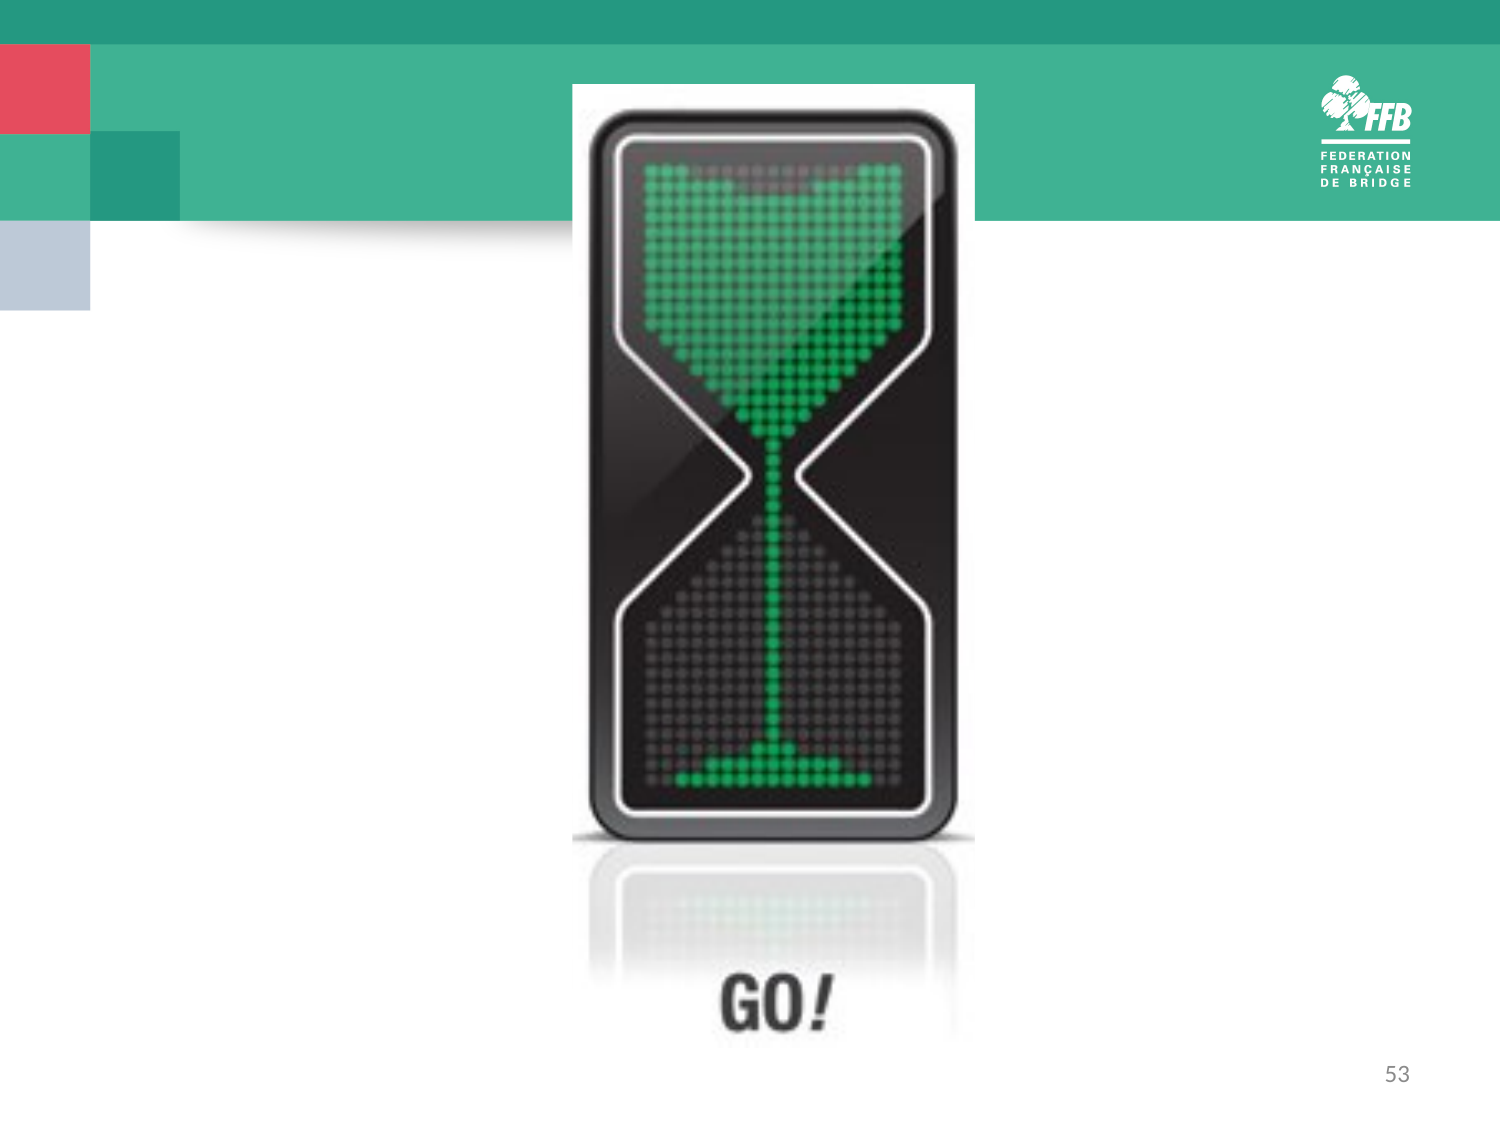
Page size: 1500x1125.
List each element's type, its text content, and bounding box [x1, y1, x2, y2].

slide_number 53 [1074, 1042, 1425, 1103]
picture [0, 0, 1500, 1125]
